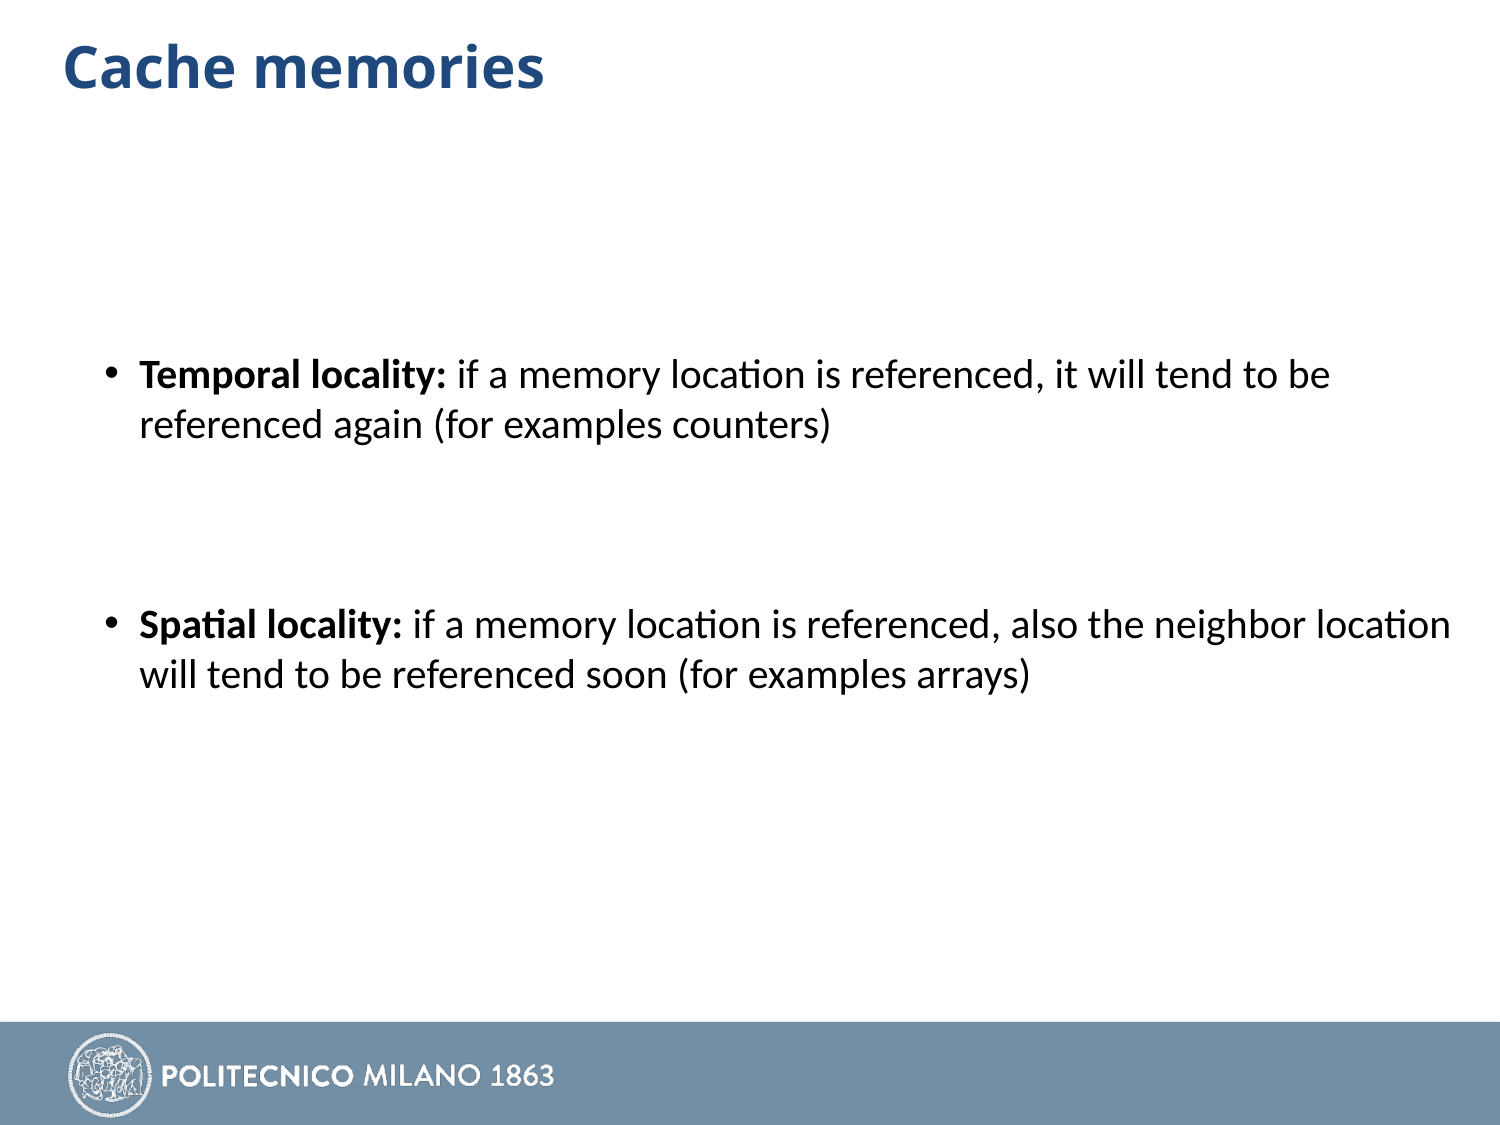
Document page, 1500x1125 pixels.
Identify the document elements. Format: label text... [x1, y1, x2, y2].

title Cache memories [47, 22, 1455, 161]
picture [62, 1027, 561, 1122]
text_box Temporal locality: if a memory location is referenced, it will tend to be referenced again (for examples counters) Spatial locality: if a memory location is referenced, also the neighbor location will tend to be referenced soon (for examples arrays) [89, 289, 1484, 705]
